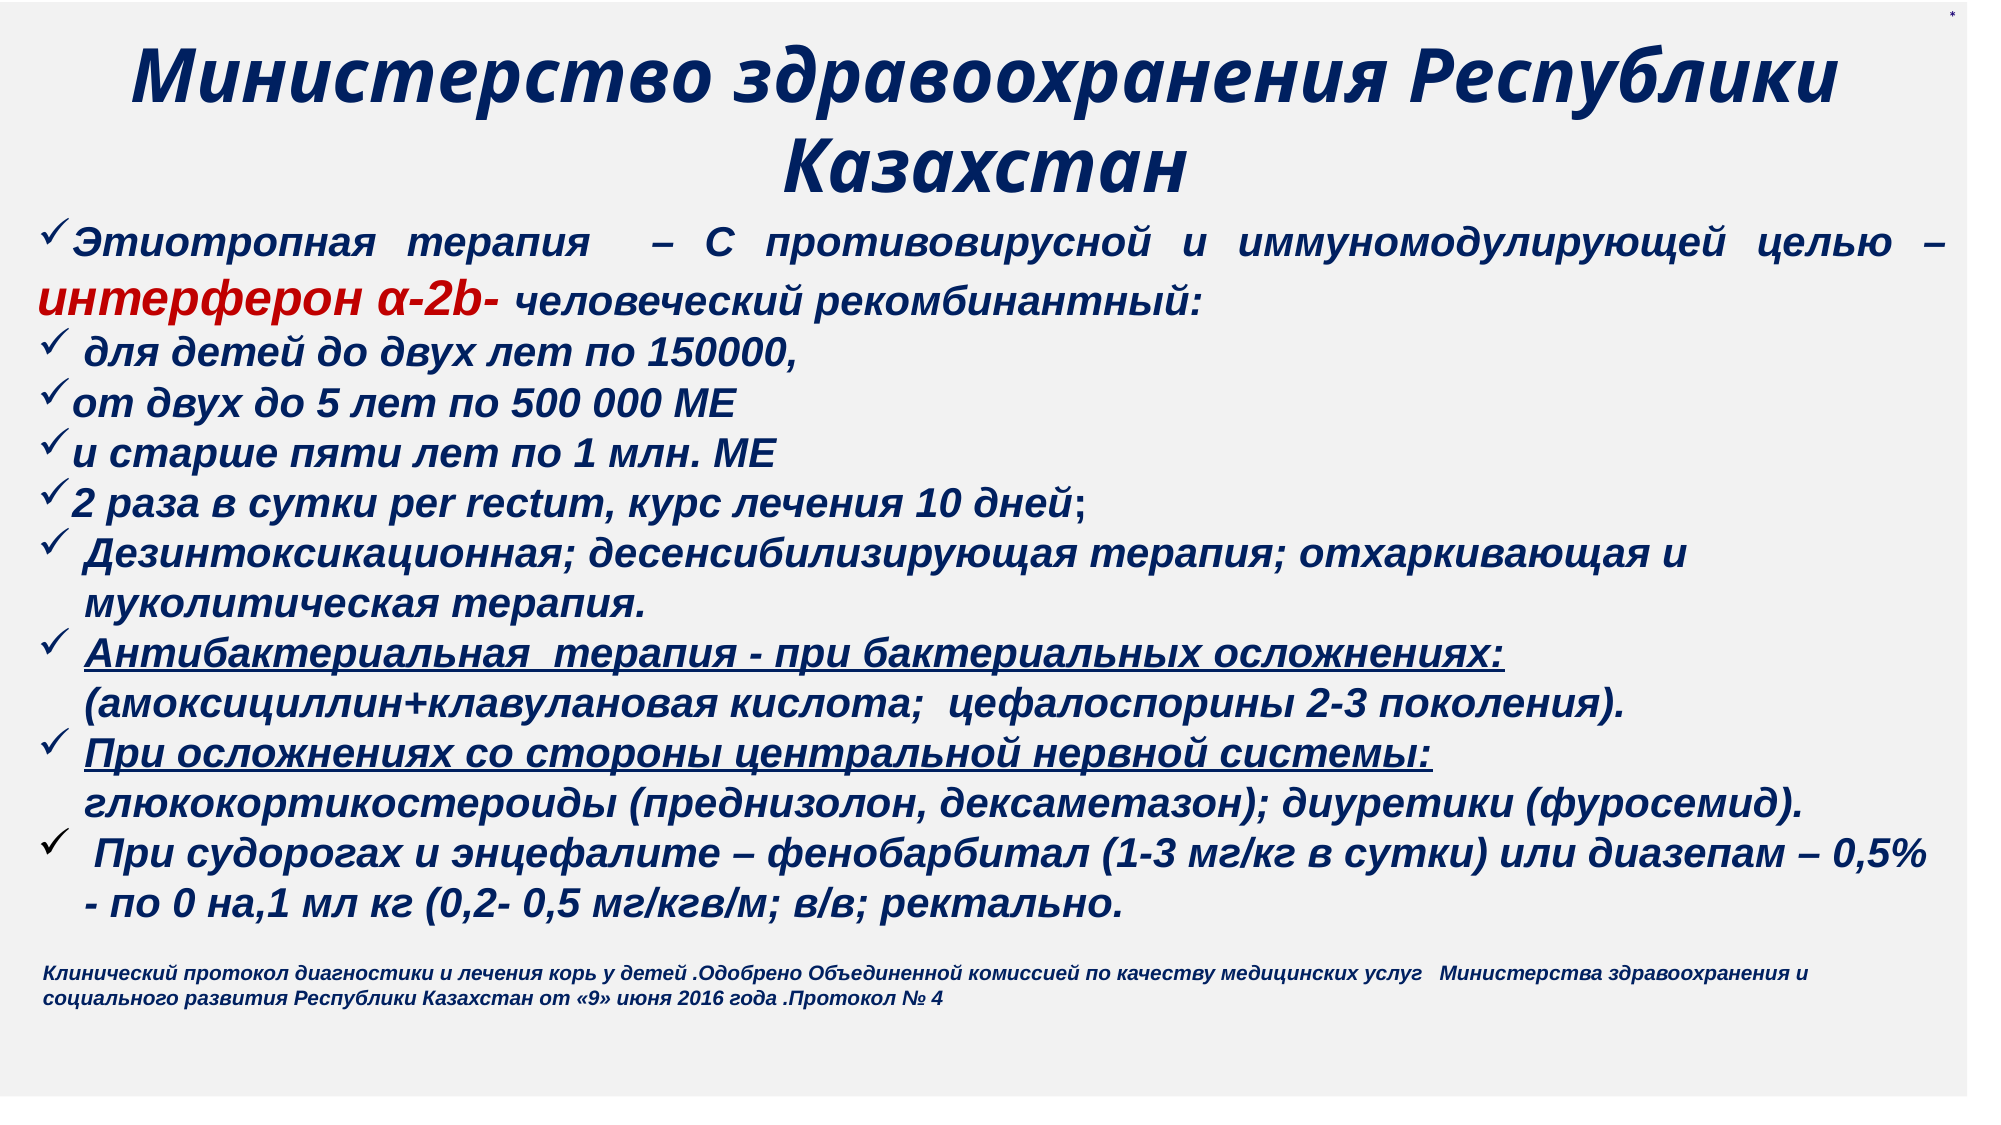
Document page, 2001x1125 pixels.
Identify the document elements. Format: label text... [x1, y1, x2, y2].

text_box Этиотропная терапия – С противовирусной и иммуномодулирующей целью – интерферон α-2b- человеческий рекомбинантный: для детей до двух лет по 150000, от двух до 5 лет по 500 000 МЕ и старше пяти лет по 1 млн. МЕ 2 раза в сутки per rectum, курс лечения 10 дней; Дезинтоксикационная; десенсибилизирующая терапия; отхаркивающая и муколитическая терапия. Антибактериальная терапия - при бактериальных осложнениях: (амоксициллин+клавулановая кислота; цефалоспорины 2-3 поколения). При осложнениях со стороны центральной нервной системы: глюкокортикостероиды (преднизолон, дексаметазон); диуретики (фуросемид). При судорогах и энцефалите – фенобарбитал (1-3 мг/кг в сутки) или диазепам – 0,5% - по 0 на,1 мл кг (0,2- 0,5 мг/кгв/м; в/в; ректально. [22, 207, 1962, 933]
text_box Клинический протокол диагностики и лечения корь у детей .Одобрено Объединенной комиссией по качеству медицинских услуг Министерства здравоохранения и социального развития Республики Казахстан от «9» июня 2016 года .Протокол № 4 [27, 951, 1963, 1017]
text_box * Министерство здравоохранения Республики Казахстан [0, 0, 1972, 215]
text_box [0, 215, 1968, 1097]
